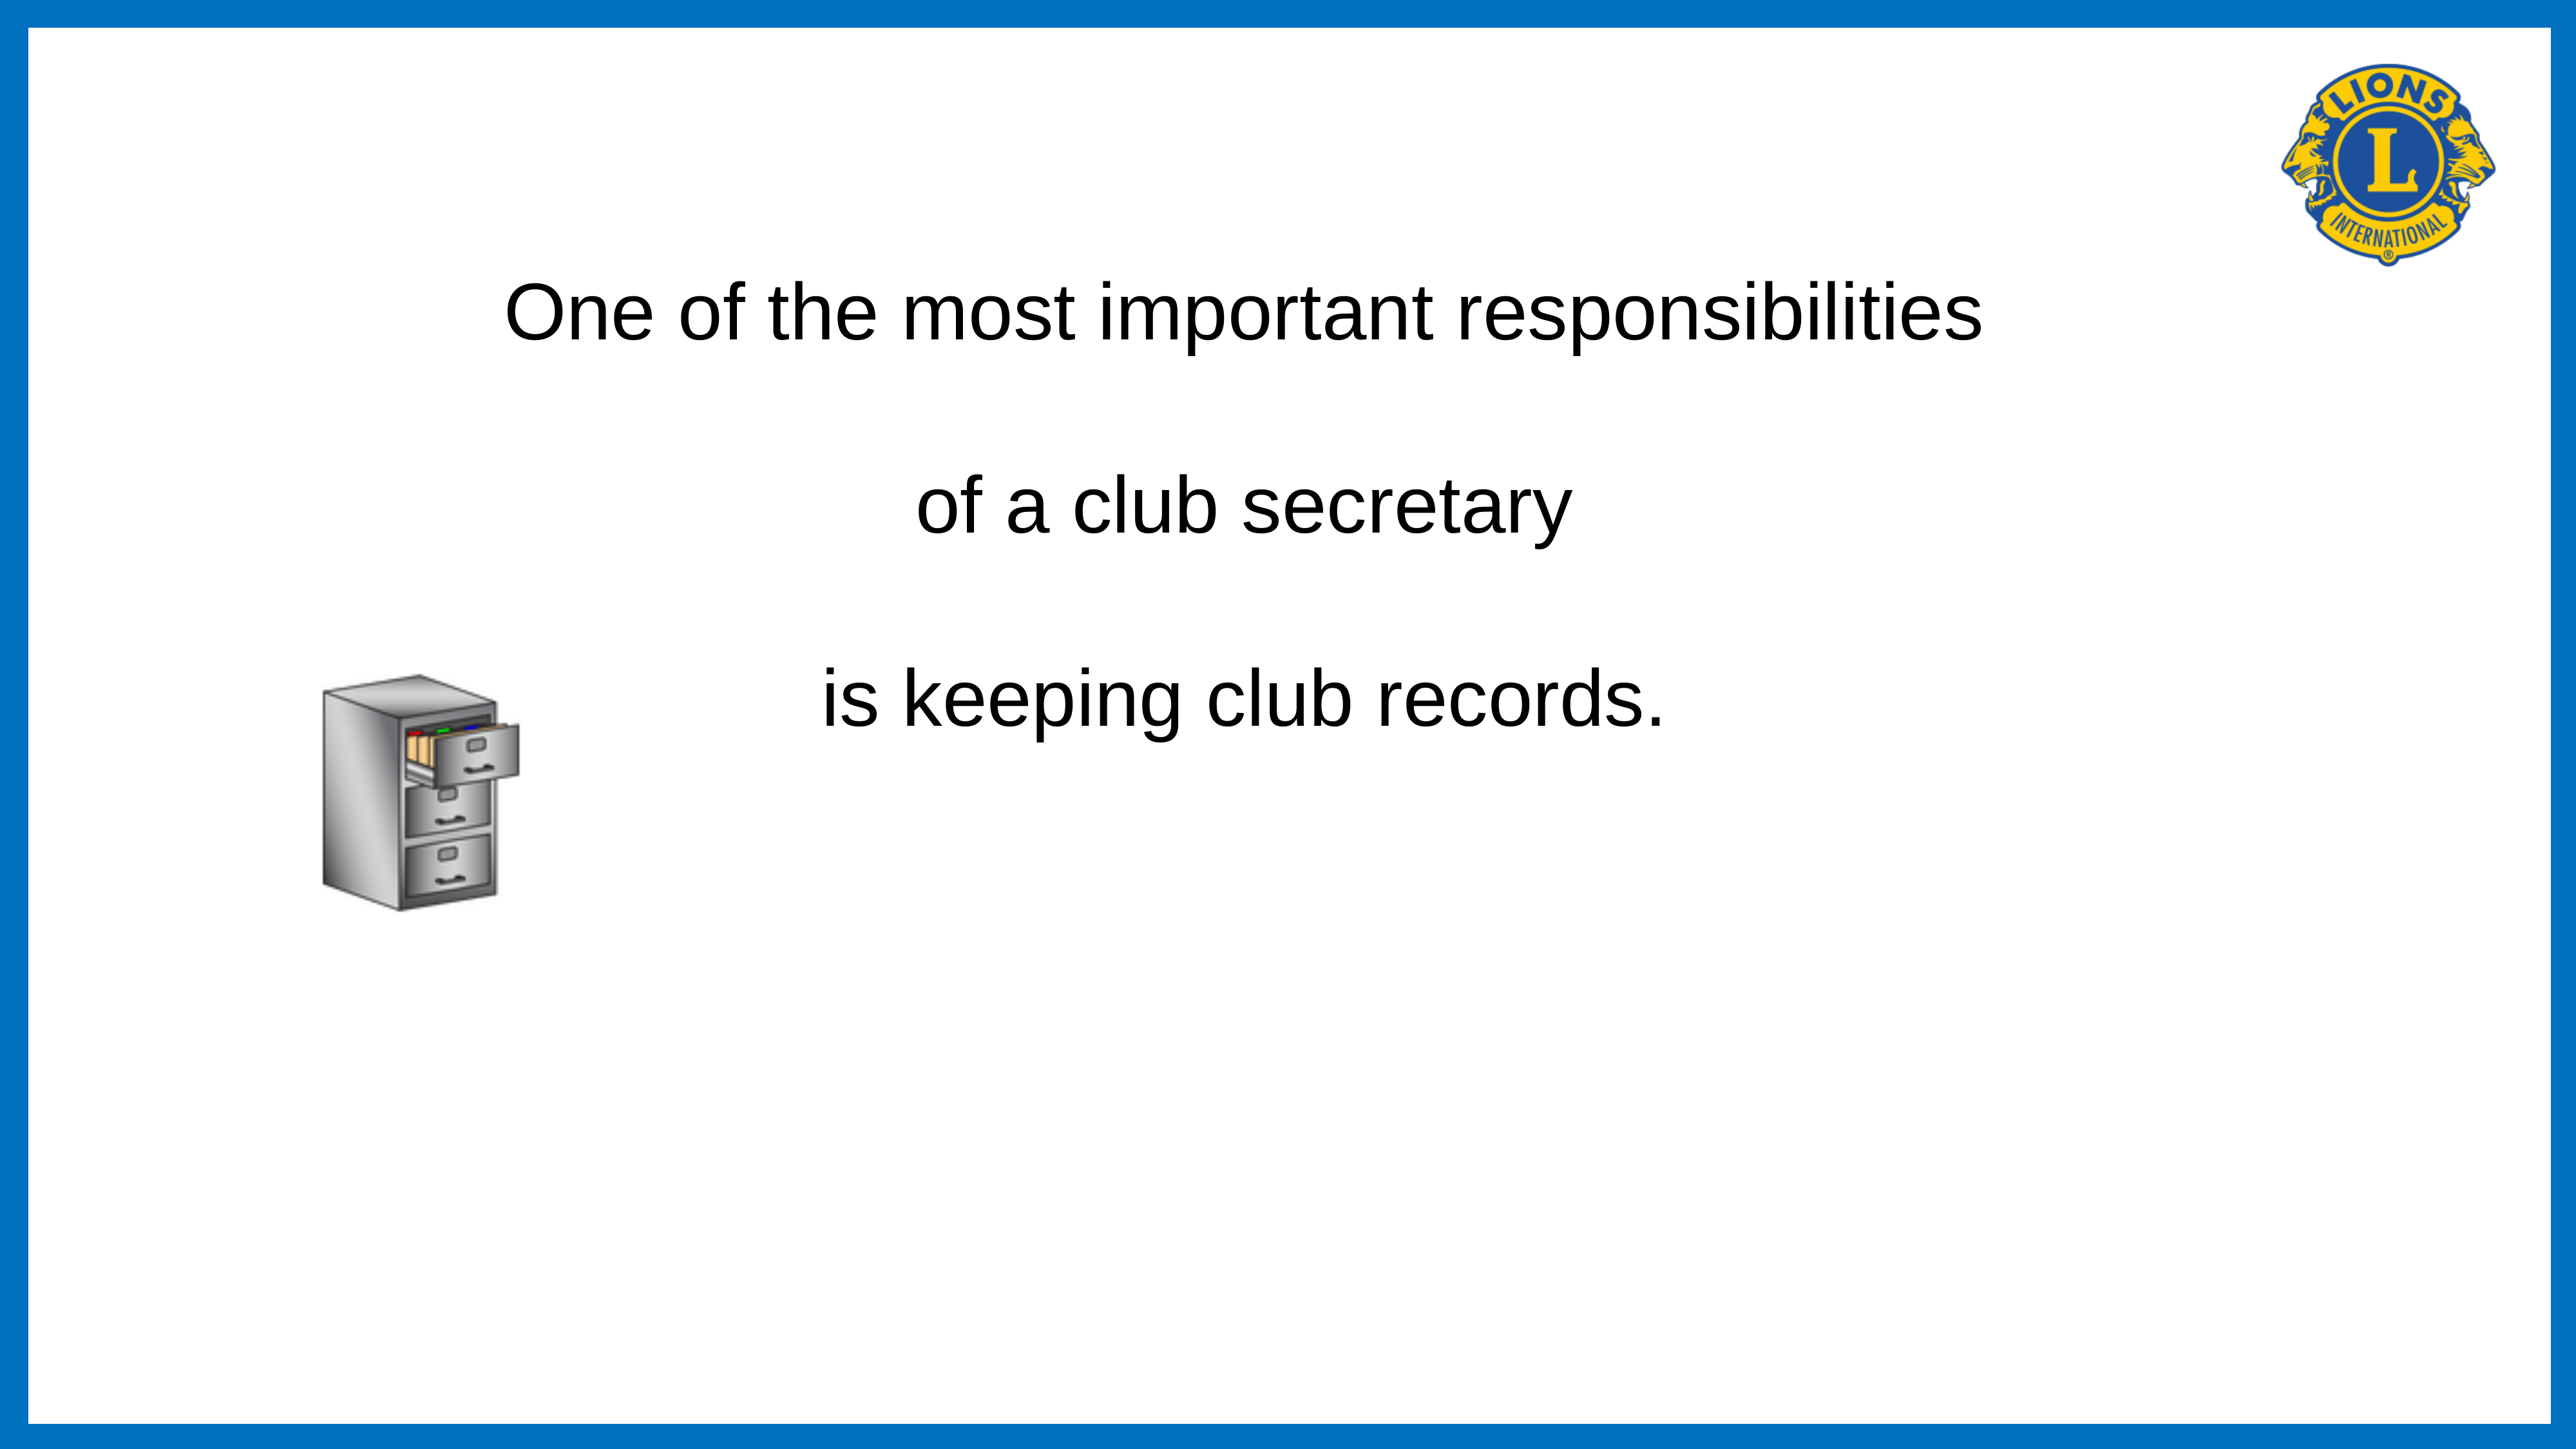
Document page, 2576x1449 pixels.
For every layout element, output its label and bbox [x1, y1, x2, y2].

picture [2279, 63, 2498, 267]
text_box [14, 13, 2566, 1439]
picture [296, 653, 537, 930]
